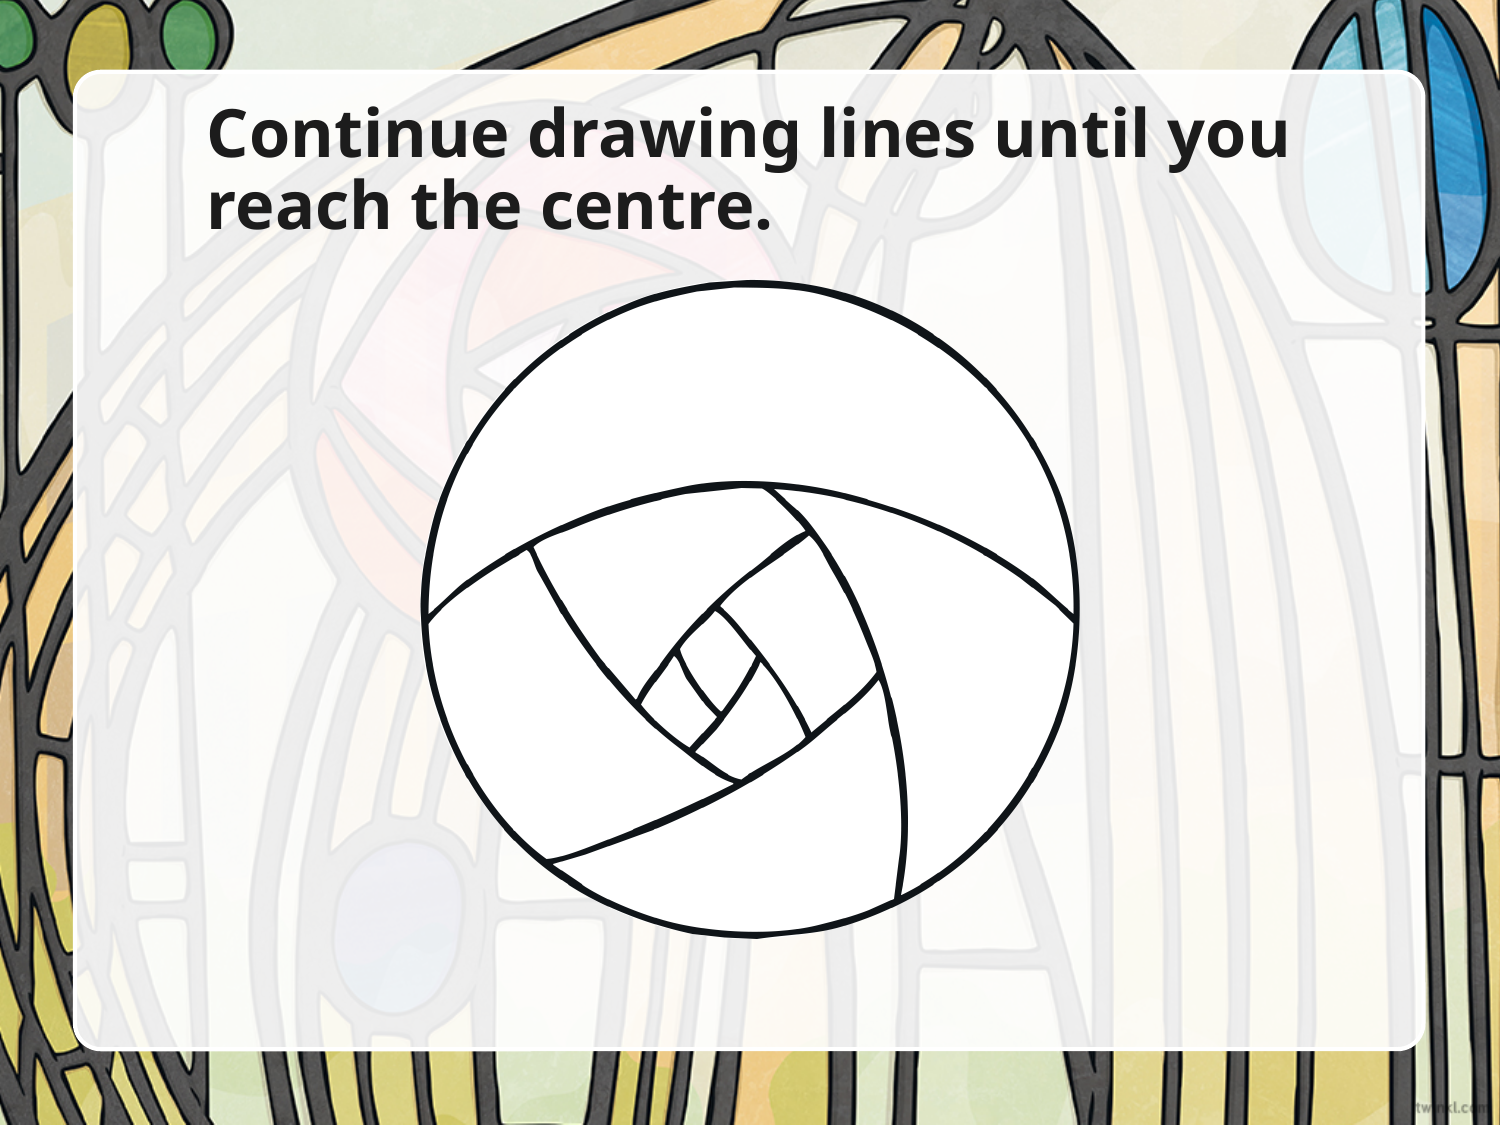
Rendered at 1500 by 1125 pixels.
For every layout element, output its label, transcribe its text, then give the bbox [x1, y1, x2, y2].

title Continue drawing lines until you reach the centre. [73, 88, 1426, 255]
picture [0, 0, 1500, 1125]
